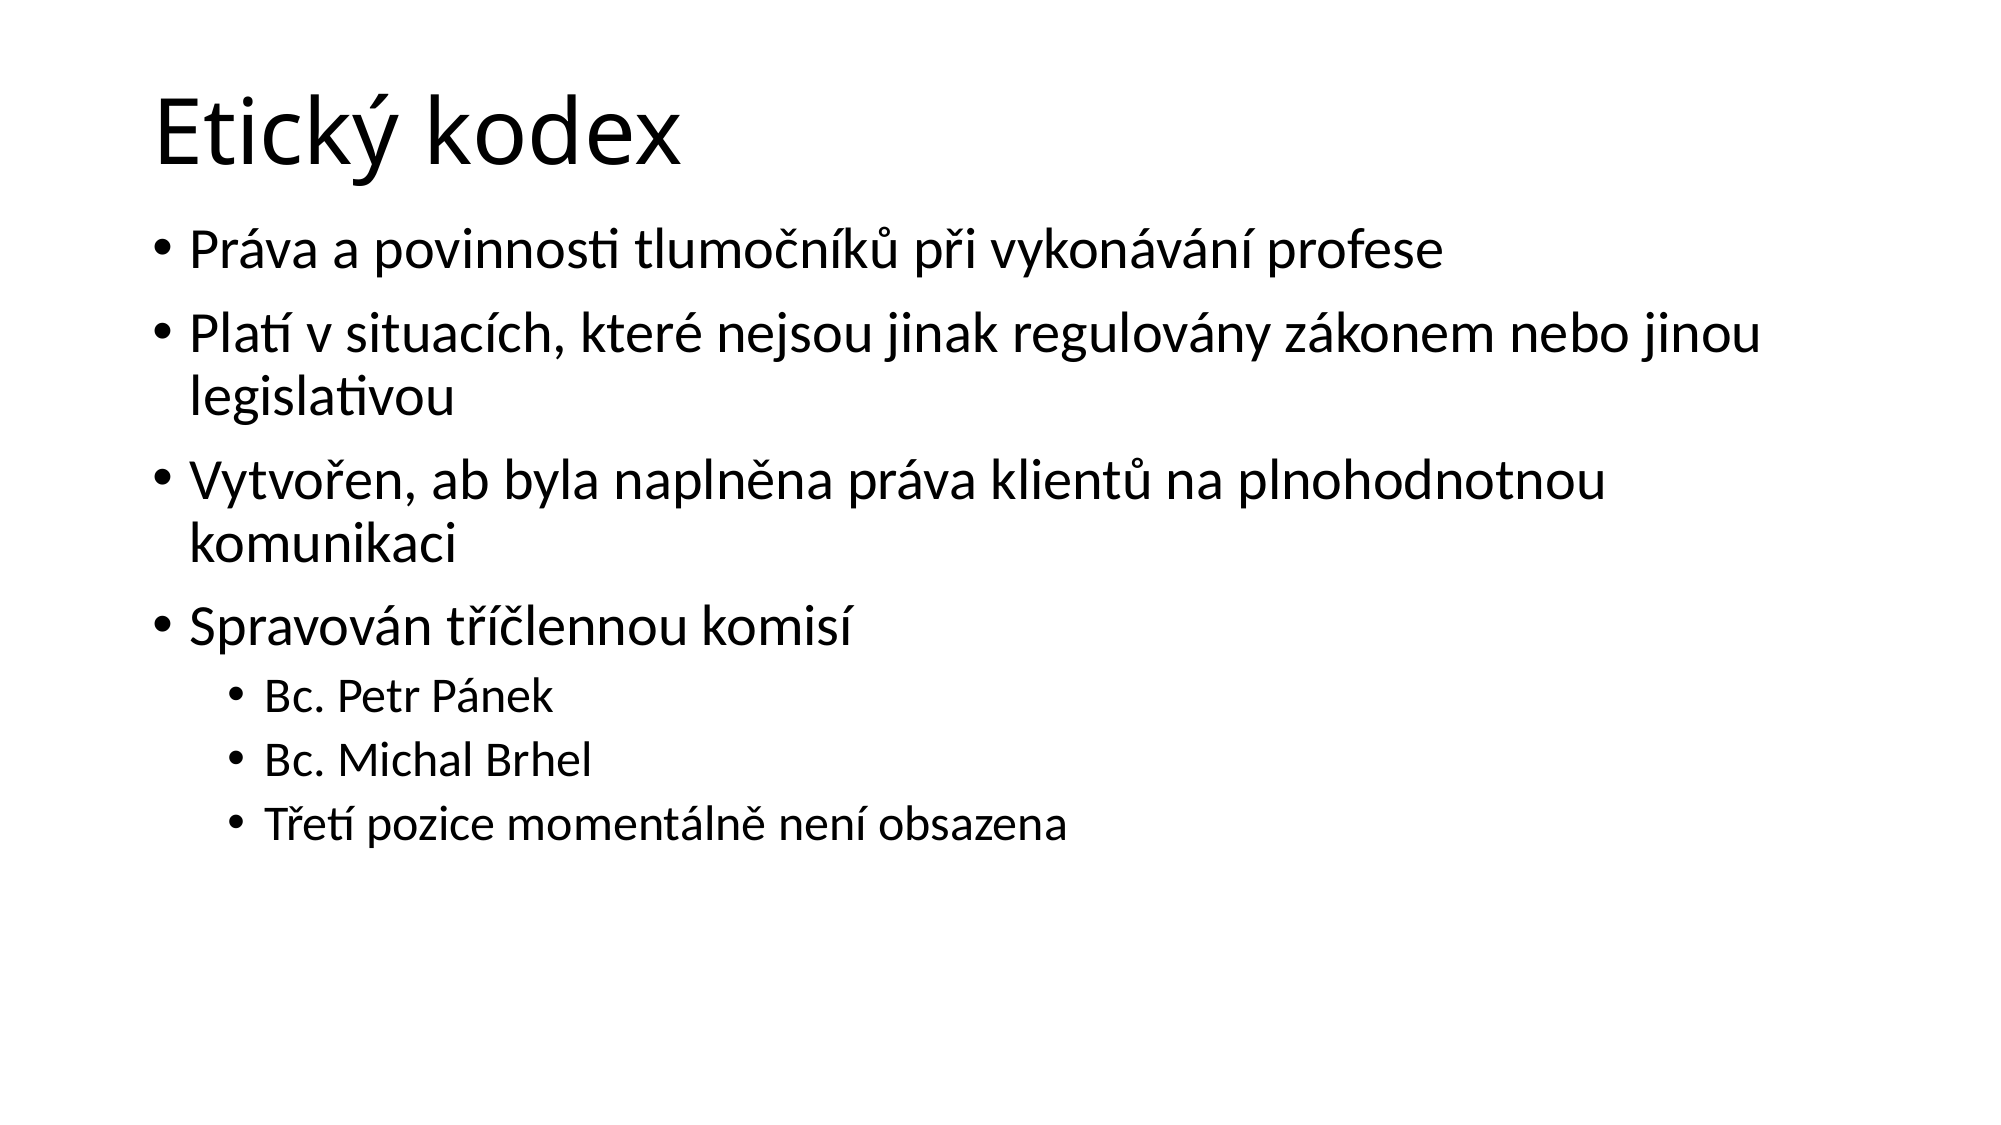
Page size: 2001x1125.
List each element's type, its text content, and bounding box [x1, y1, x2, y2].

title Etický kodex [137, 59, 1863, 210]
list Práva a povinnosti tlumočníků při vykonávání profese Platí v situacích, které nejsou jinak regulovány zákonem nebo jinou legislativou Vytvořen, ab byla naplněna práva klientů na plnohodnotnou komunikaci Spravován tříčlennou komisí Bc. Petr Pánek Bc. Michal Brhel Třetí pozice momentálně není obsazena [137, 210, 1863, 1014]
